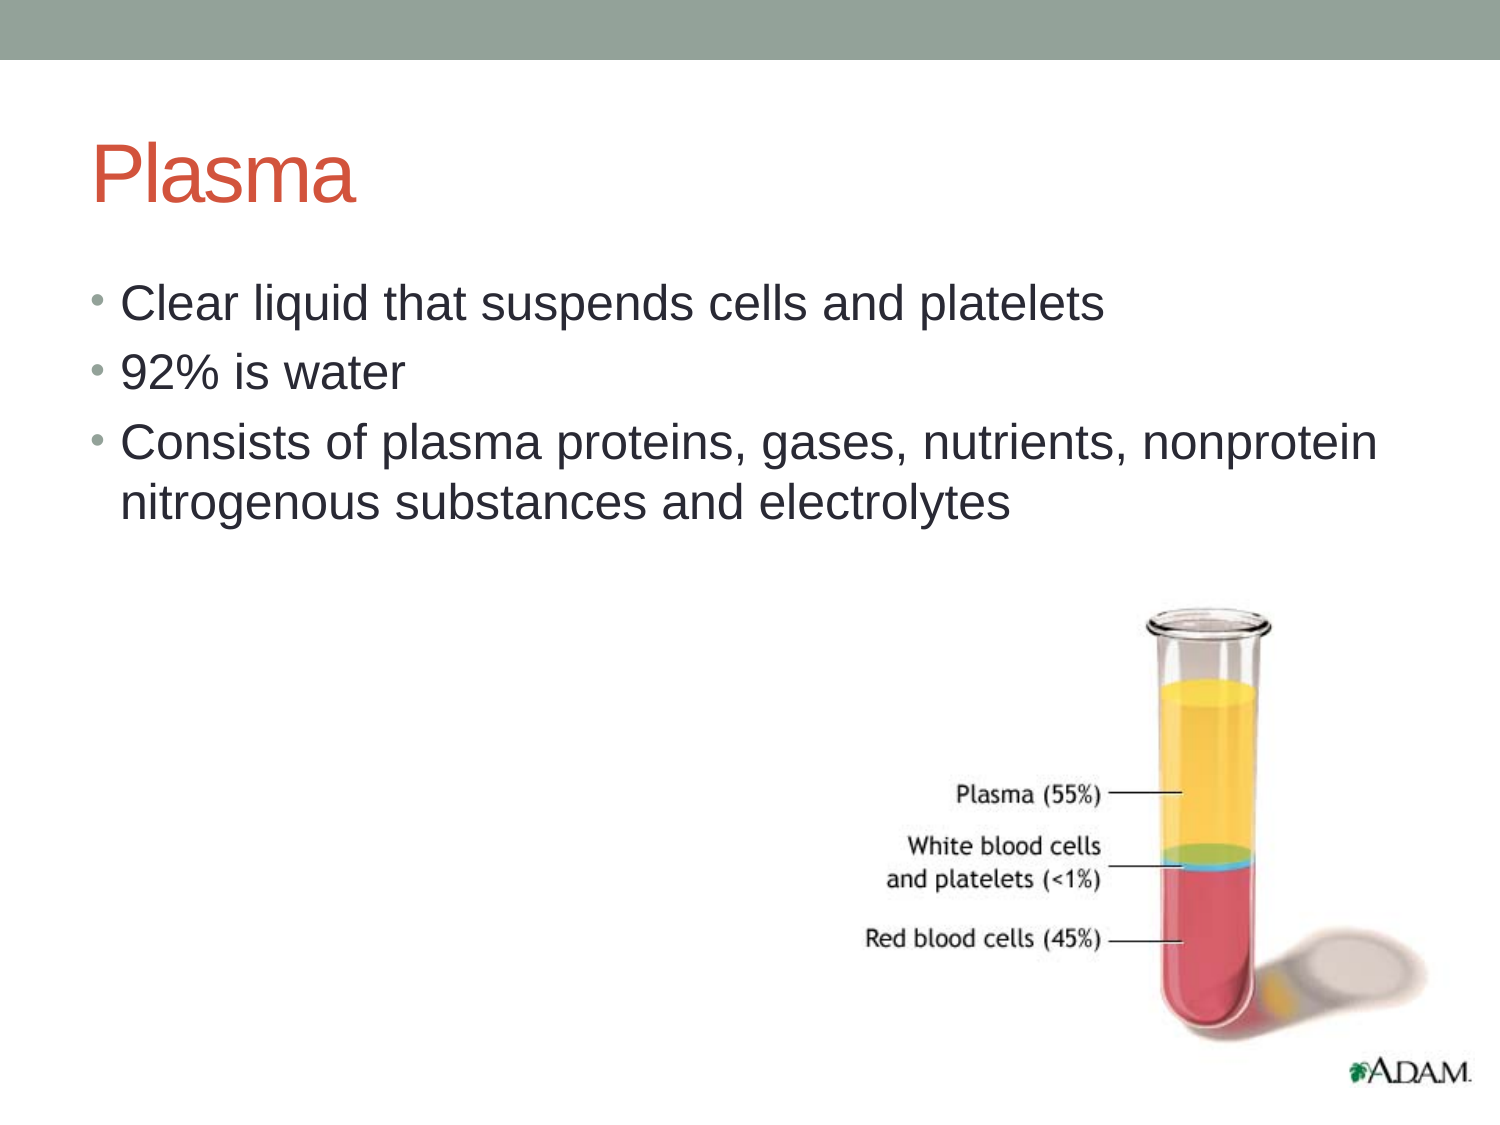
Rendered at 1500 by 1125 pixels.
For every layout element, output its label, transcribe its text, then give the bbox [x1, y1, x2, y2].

list Clear liquid that suspends cells and platelets 92% is water Consists of plasma proteins, gases, nutrients, nonprotein nitrogenous substances and electrolytes [75, 262, 1425, 1063]
picture [849, 587, 1476, 1088]
title Plasma [75, 87, 1425, 250]
